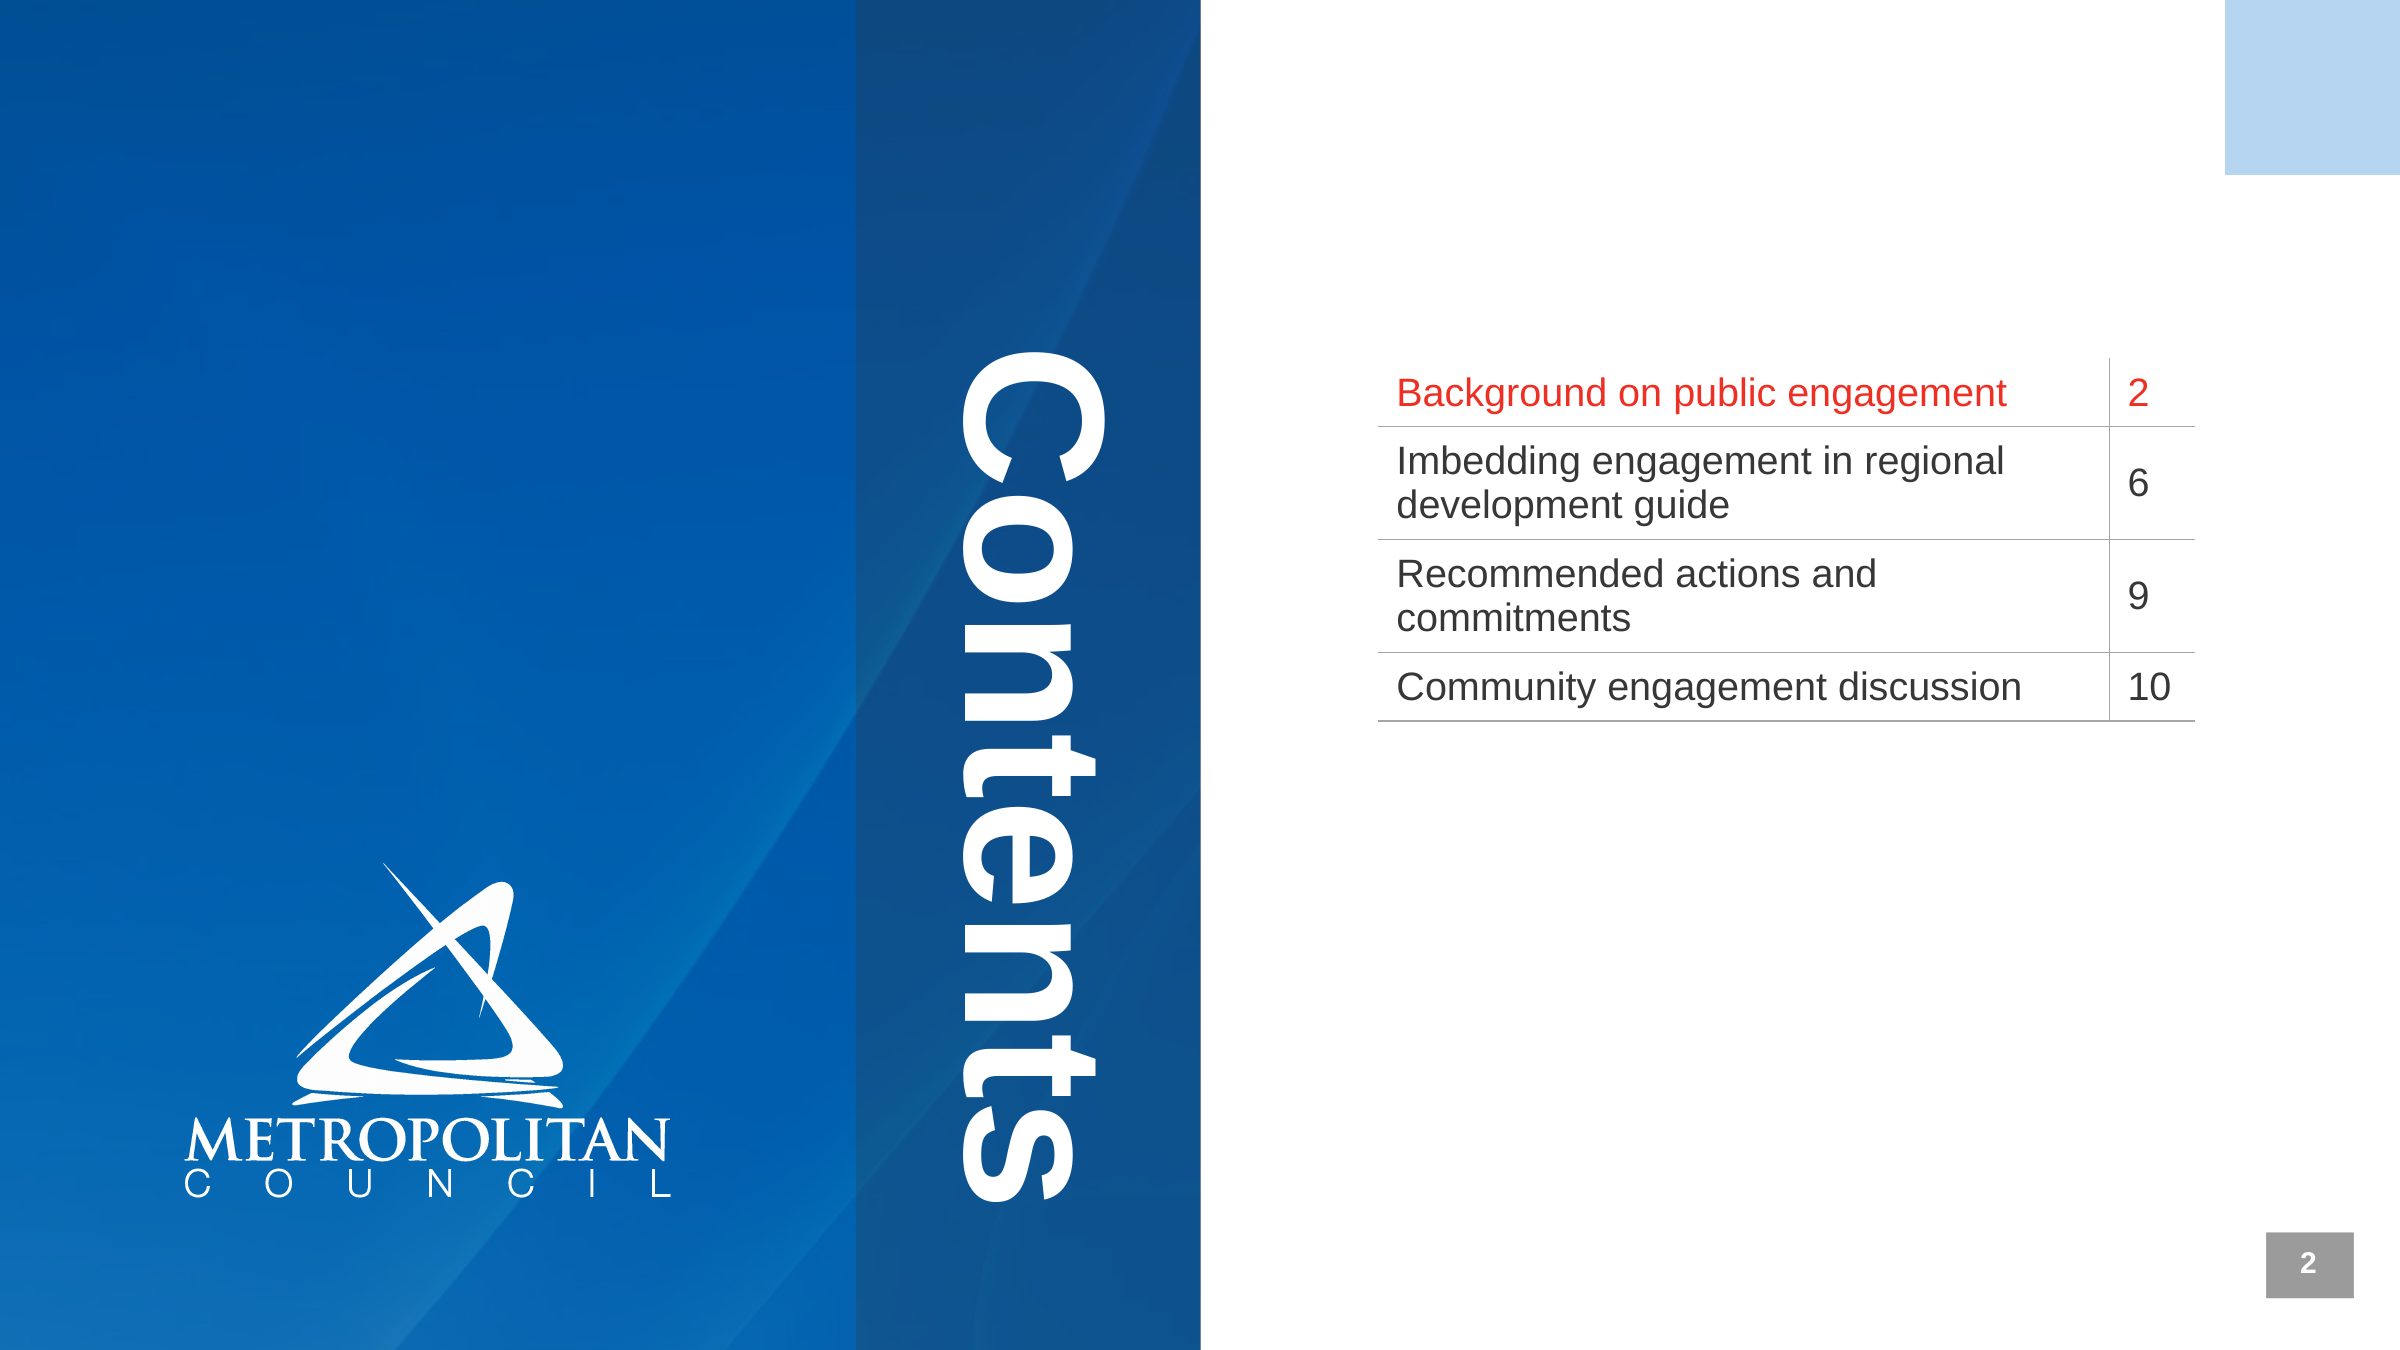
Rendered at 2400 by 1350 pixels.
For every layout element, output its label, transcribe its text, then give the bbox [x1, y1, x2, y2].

table_cell Imbedding engagement in regional development guide [1378, 427, 2109, 539]
table_cell 9 [2110, 540, 2195, 652]
table_header 2 [2110, 358, 2195, 426]
table_cell Recommended actions and commitments [1378, 540, 2109, 652]
table_cell Community engagement discussion [1378, 653, 2109, 720]
picture [142, 820, 712, 1239]
table_header Background on public engagement [1378, 358, 2109, 426]
table_cell 10 [2110, 653, 2195, 720]
table_cell 6 [2110, 427, 2195, 539]
